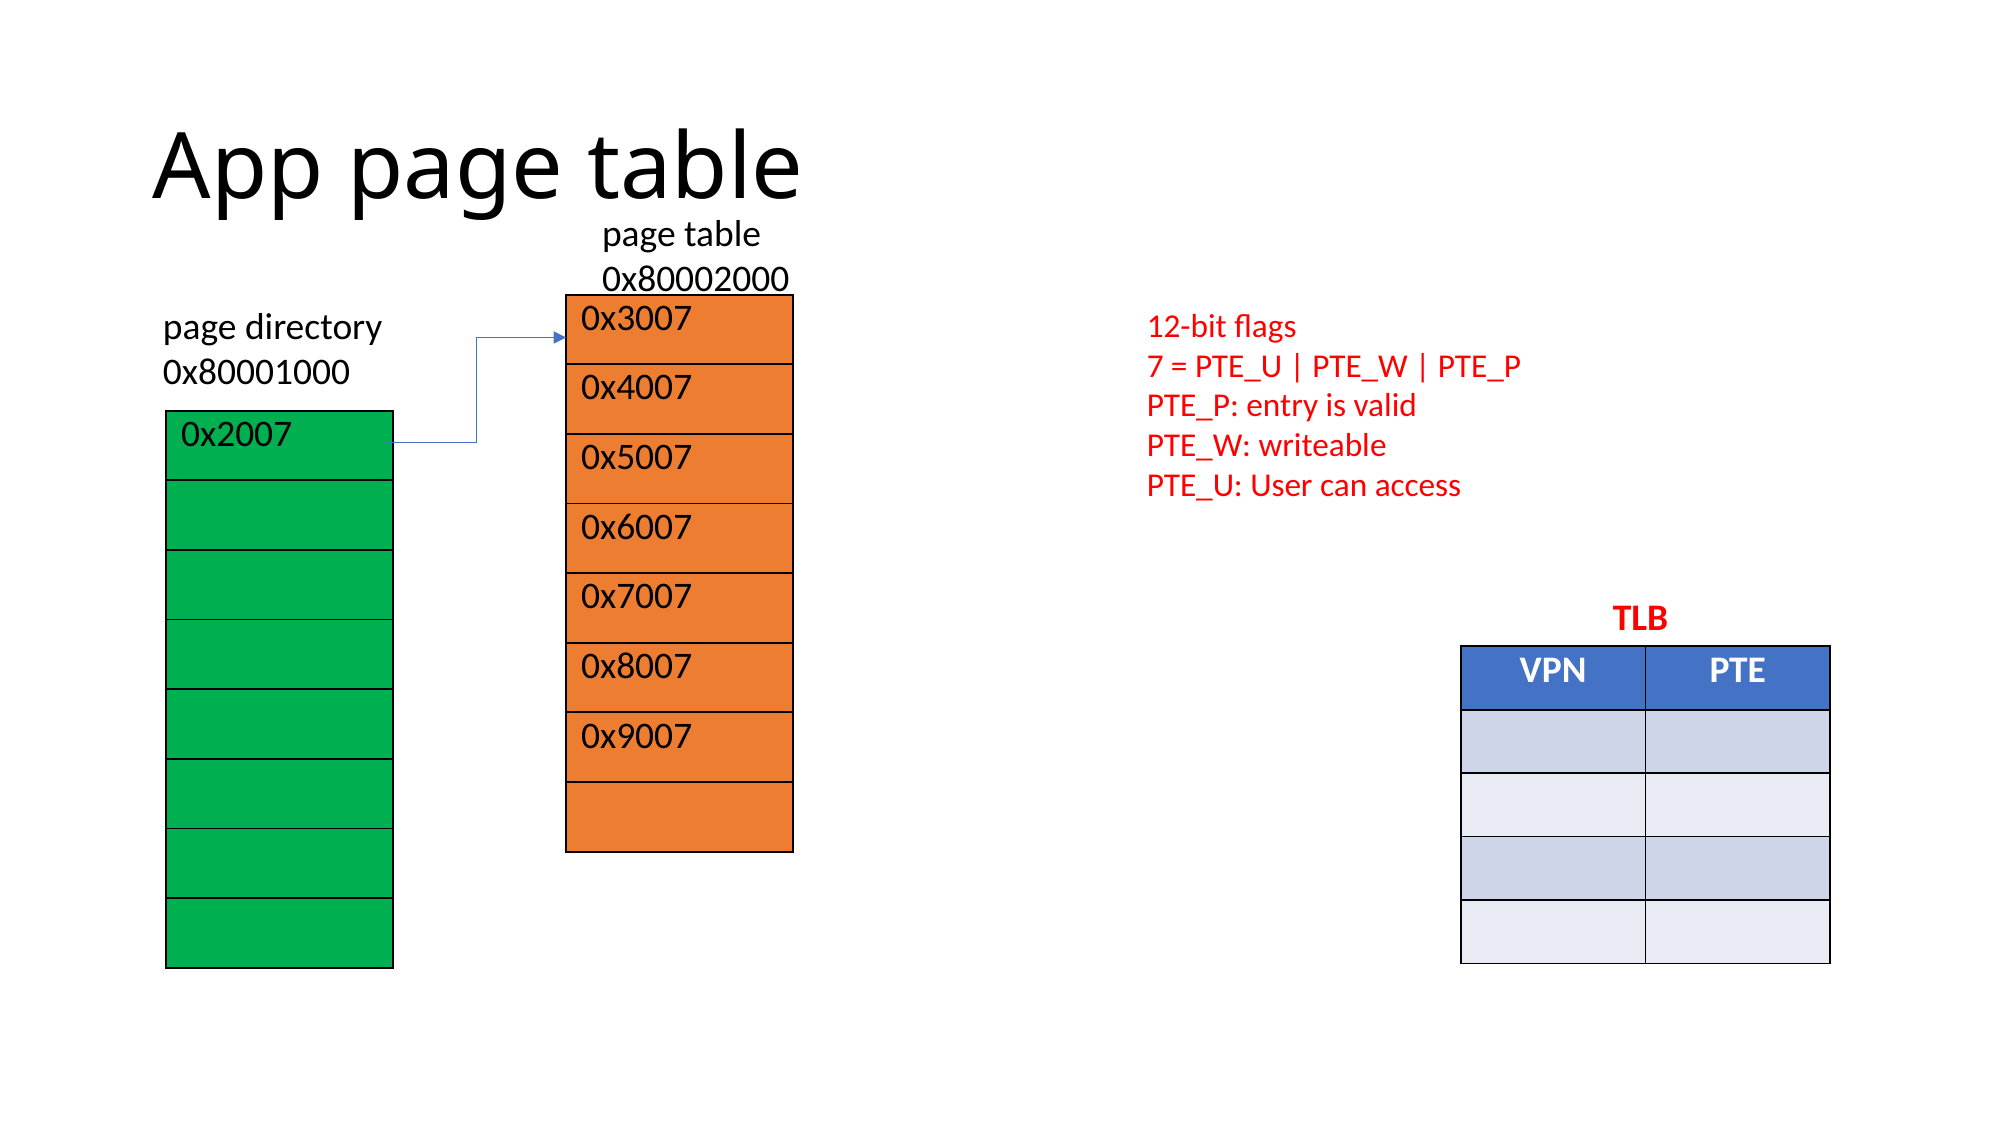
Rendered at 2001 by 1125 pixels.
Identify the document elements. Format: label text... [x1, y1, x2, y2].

table_header VPN [1462, 647, 1645, 709]
table_cell 0x5007 [567, 435, 792, 503]
table_cell [167, 551, 392, 619]
table_cell [1646, 837, 1829, 899]
table_cell 0x6007 [567, 504, 792, 572]
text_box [387, 337, 567, 443]
table_cell [567, 783, 792, 851]
table_header 0x3007 [567, 296, 792, 363]
table_cell [1646, 901, 1829, 963]
table_cell 0x9007 [567, 713, 792, 781]
text_box 12-bit flags 7 = PTE_U | PTE_W | PTE_P PTE_P: entry is valid PTE_W: writeable PTE_U: User can access [1132, 296, 1588, 511]
table_cell 0x4007 [567, 365, 792, 433]
table_cell [167, 481, 392, 549]
table_cell [1462, 711, 1645, 772]
table_cell [167, 829, 392, 897]
title App page table [137, 59, 1863, 278]
text_box page table 0x80002000 [587, 201, 936, 307]
table_cell [167, 760, 392, 828]
table_cell 0x7007 [567, 574, 792, 642]
table_cell [1462, 837, 1645, 899]
table_cell [167, 899, 392, 967]
table_cell [1646, 774, 1829, 836]
table_header PTE [1646, 647, 1829, 709]
table_cell [1462, 901, 1645, 963]
table_cell [167, 690, 392, 758]
table_cell 0x8007 [567, 644, 792, 711]
table_header 0x2007 [167, 412, 392, 479]
text_box page directory 0x80001000 [148, 294, 497, 400]
table_cell [1646, 711, 1829, 772]
table_cell [167, 620, 392, 688]
text_box TLB [1598, 585, 1879, 646]
table_cell [1462, 774, 1645, 836]
